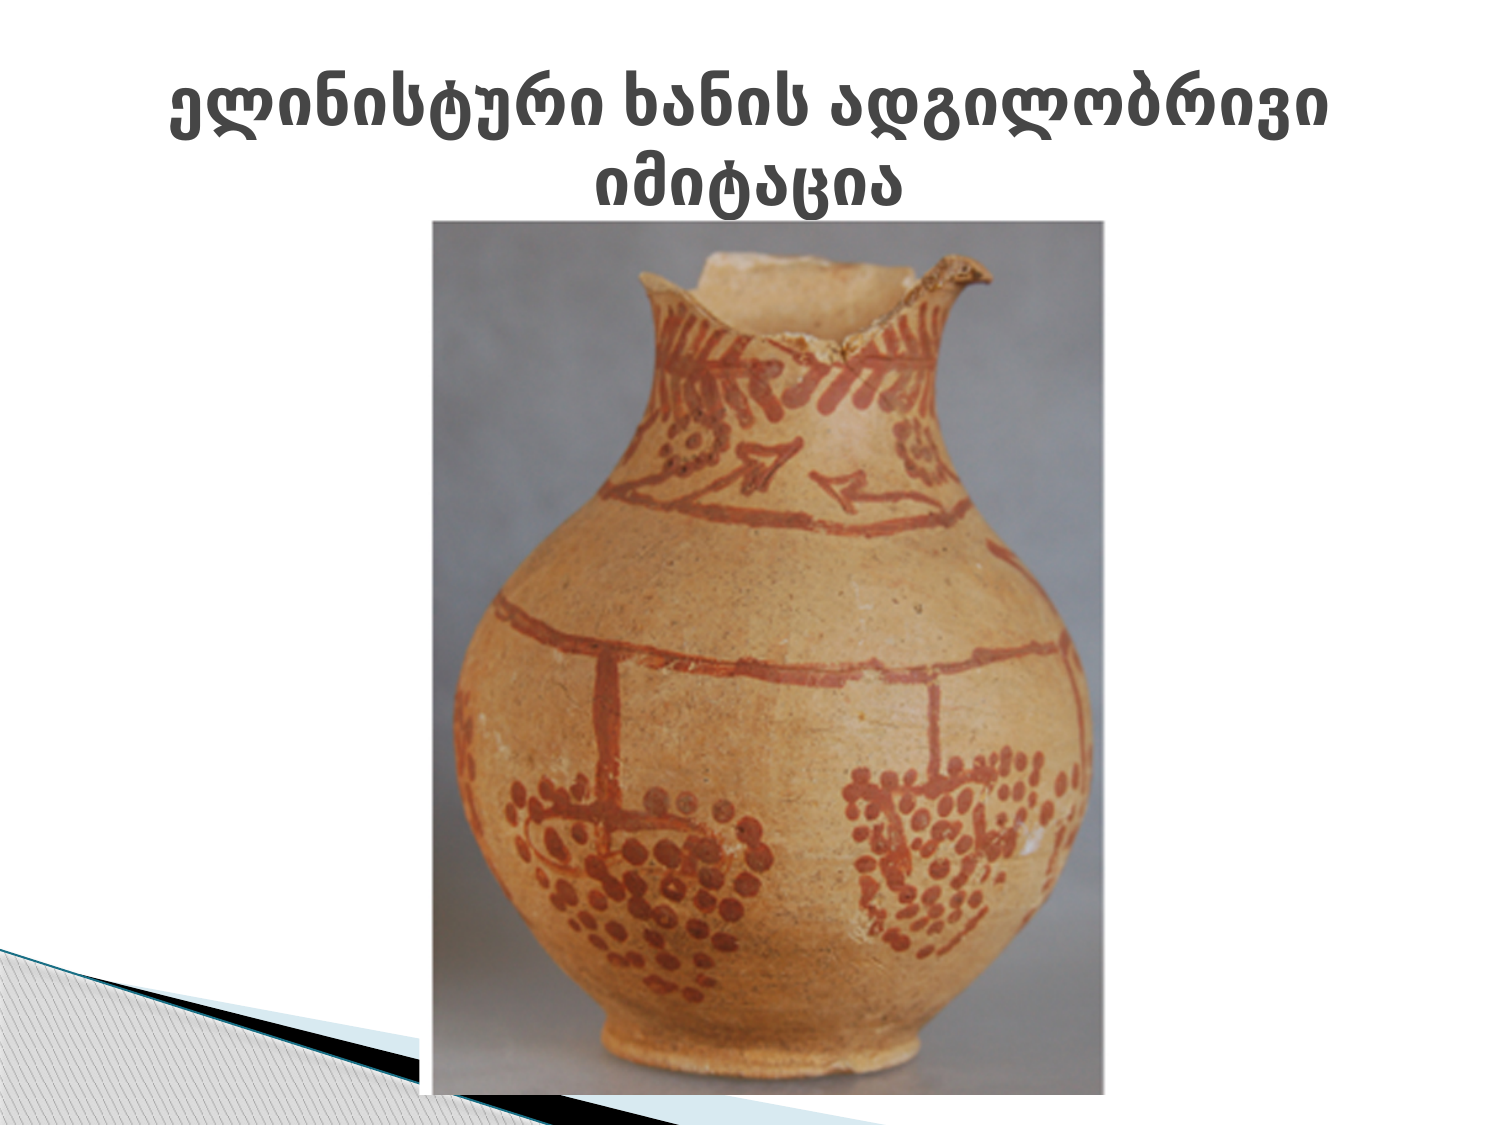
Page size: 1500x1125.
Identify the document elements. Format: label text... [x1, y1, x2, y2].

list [419, 219, 1119, 1095]
title ელინისტური ხანის ადგილობრივი იმიტაცია [75, 45, 1425, 233]
